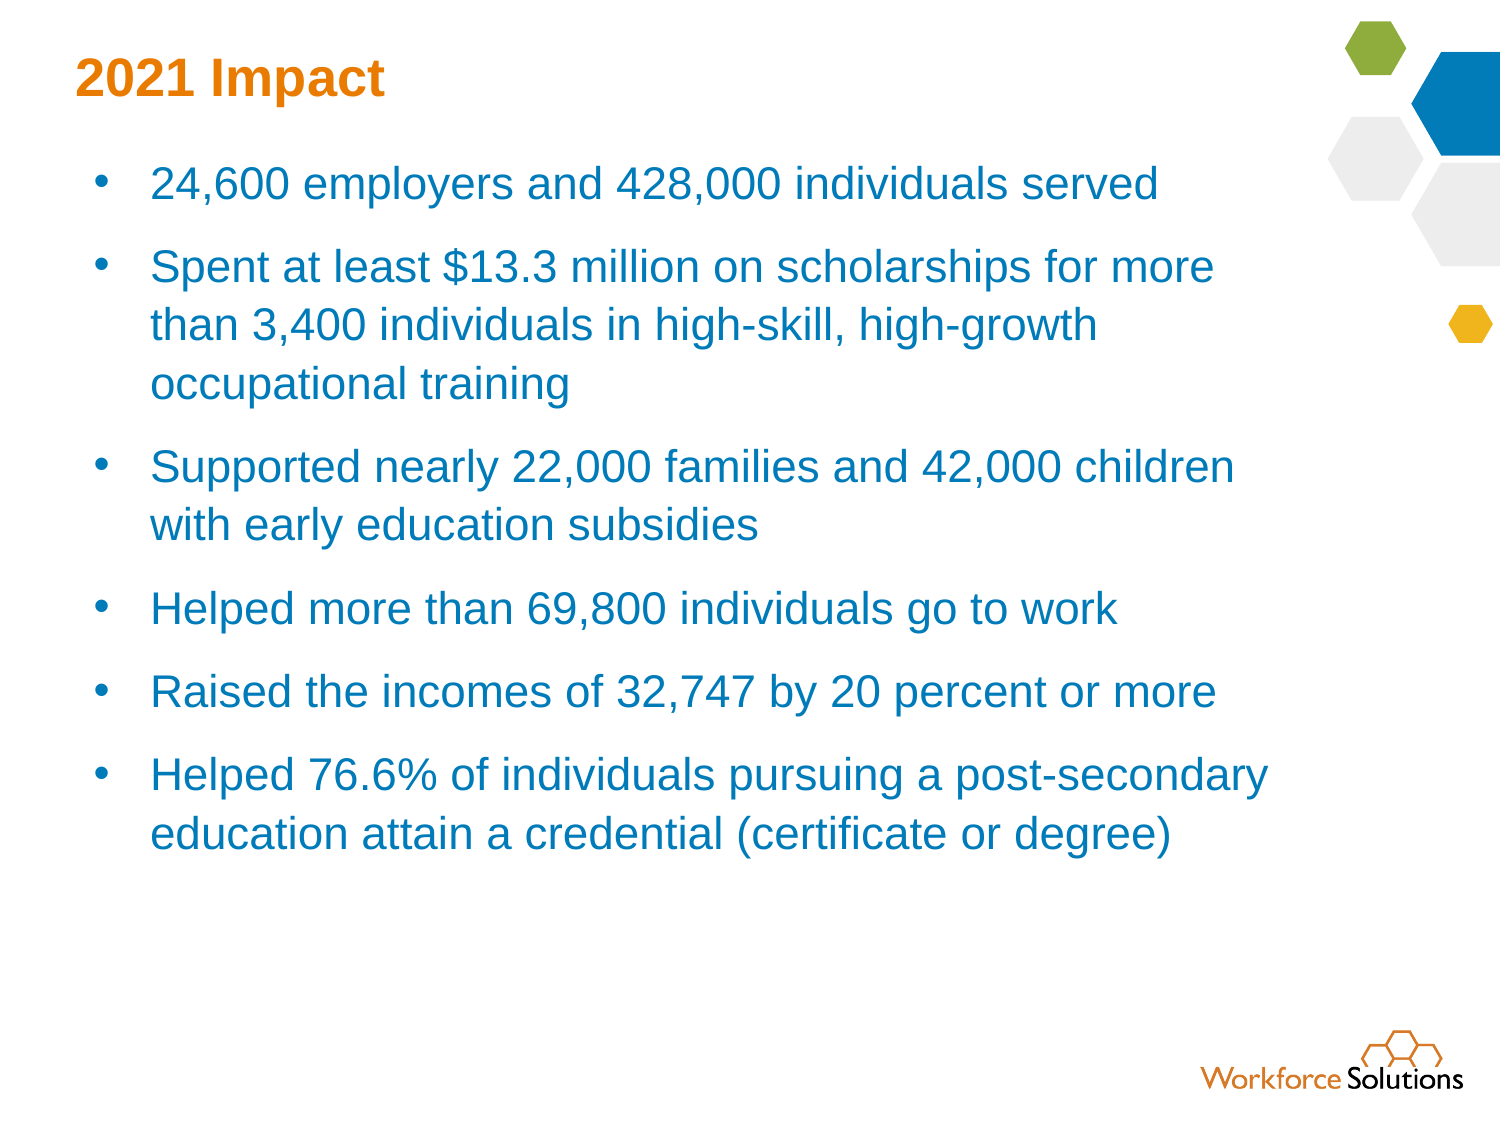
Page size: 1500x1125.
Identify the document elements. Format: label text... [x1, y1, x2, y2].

picture [1327, 21, 1500, 343]
picture [1200, 1030, 1463, 1089]
list 24,600 employers and 428,000 individuals served Spent at least $13.3 million on scholarships for more than 3,400 individuals in high-skill, high-growth occupational training Supported nearly 22,000 families and 42,000 children with early education subsidies Helped more than 69,800 individuals go to work Raised the incomes of 32,747 by 20 percent or more Helped 76.6% of individuals pursuing a post-secondary education attain a credential (certificate or degree) [75, 149, 1313, 1033]
title 2021 Impact [75, 0, 1313, 149]
